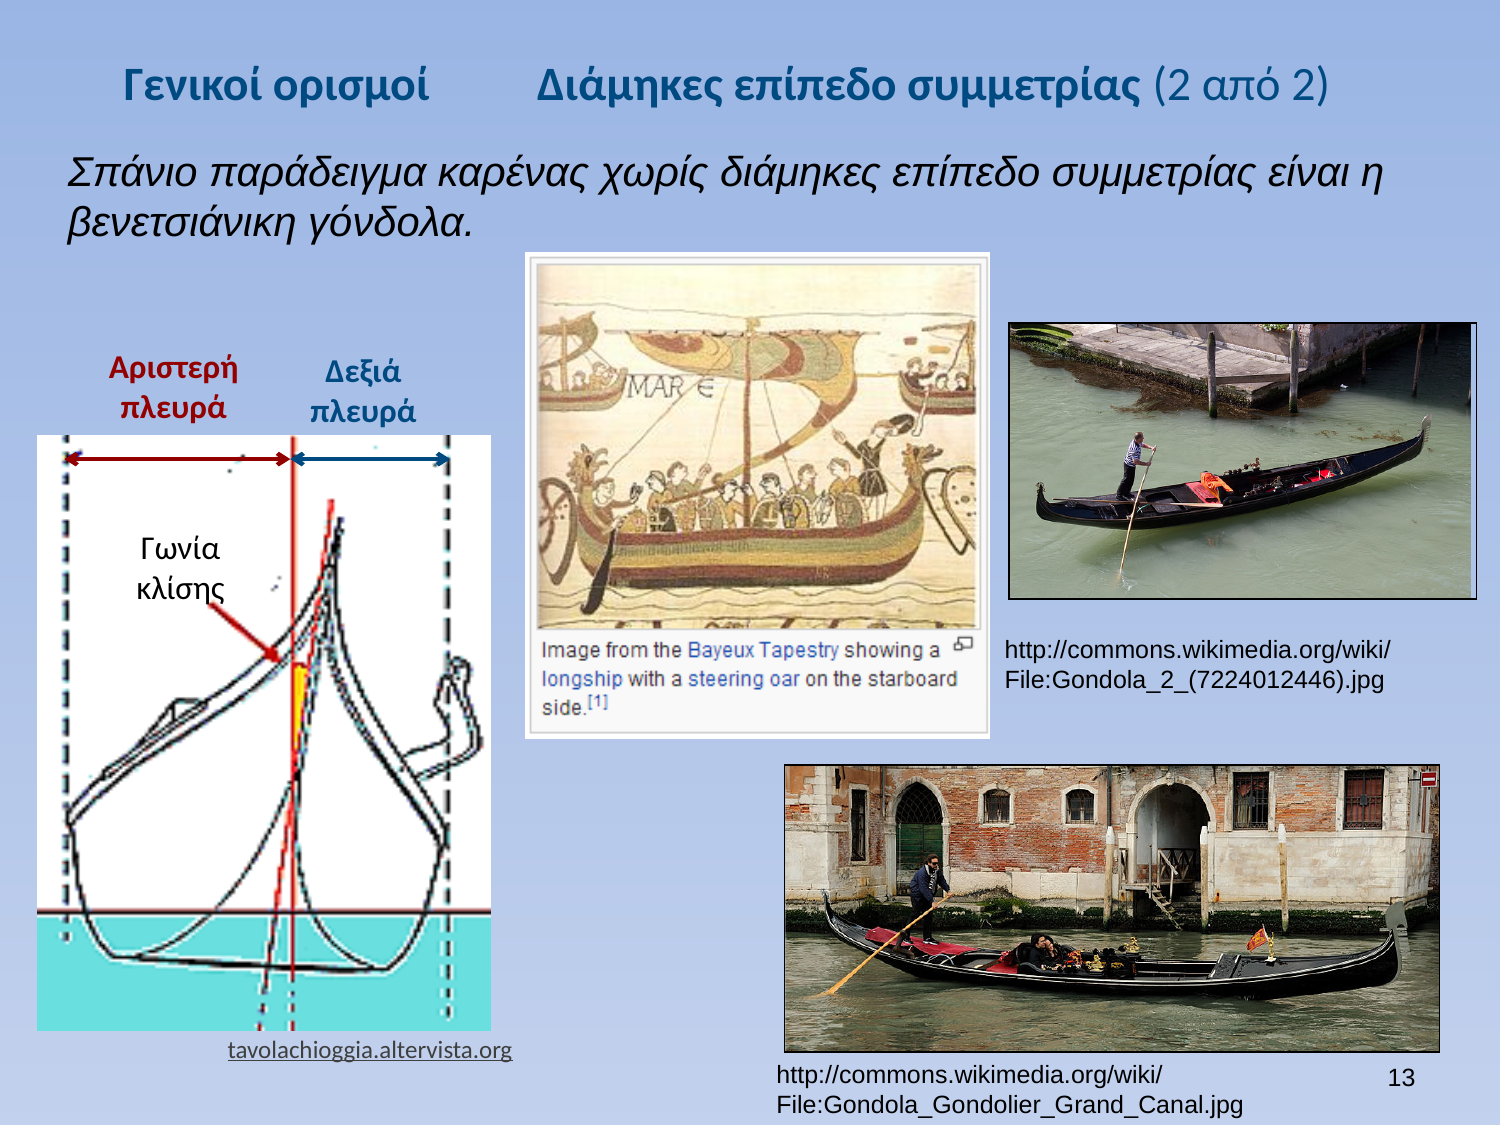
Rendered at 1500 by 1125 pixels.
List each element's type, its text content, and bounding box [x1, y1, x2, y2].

text_box http://commons.wikimedia.org/wiki/File:Gondola_2_(7224012446).jpg [996, 626, 1482, 702]
picture [785, 765, 1439, 1052]
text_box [37, 337, 491, 1032]
text_box http://commons.wikimedia.org/wiki/File:Gondola_Gondolier_Grand_Canal.jpg [761, 1051, 1388, 1125]
text_box Σπάνιο παράδειγμα καρένας χωρίς διάμηκες επίπεδο συμμετρίας είναι η βενετσιάνικη γόνδολα. [53, 137, 1471, 252]
picture [525, 252, 990, 739]
slide_number 12 [1388, 1060, 1431, 1107]
title Γενικοί ορισμοί Διάμηκες επίπεδο συμμετρίας (2 από 2) [41, 31, 1427, 122]
text_box tavolachioggia.altervista.org [0, 1025, 746, 1071]
picture [1009, 323, 1477, 599]
